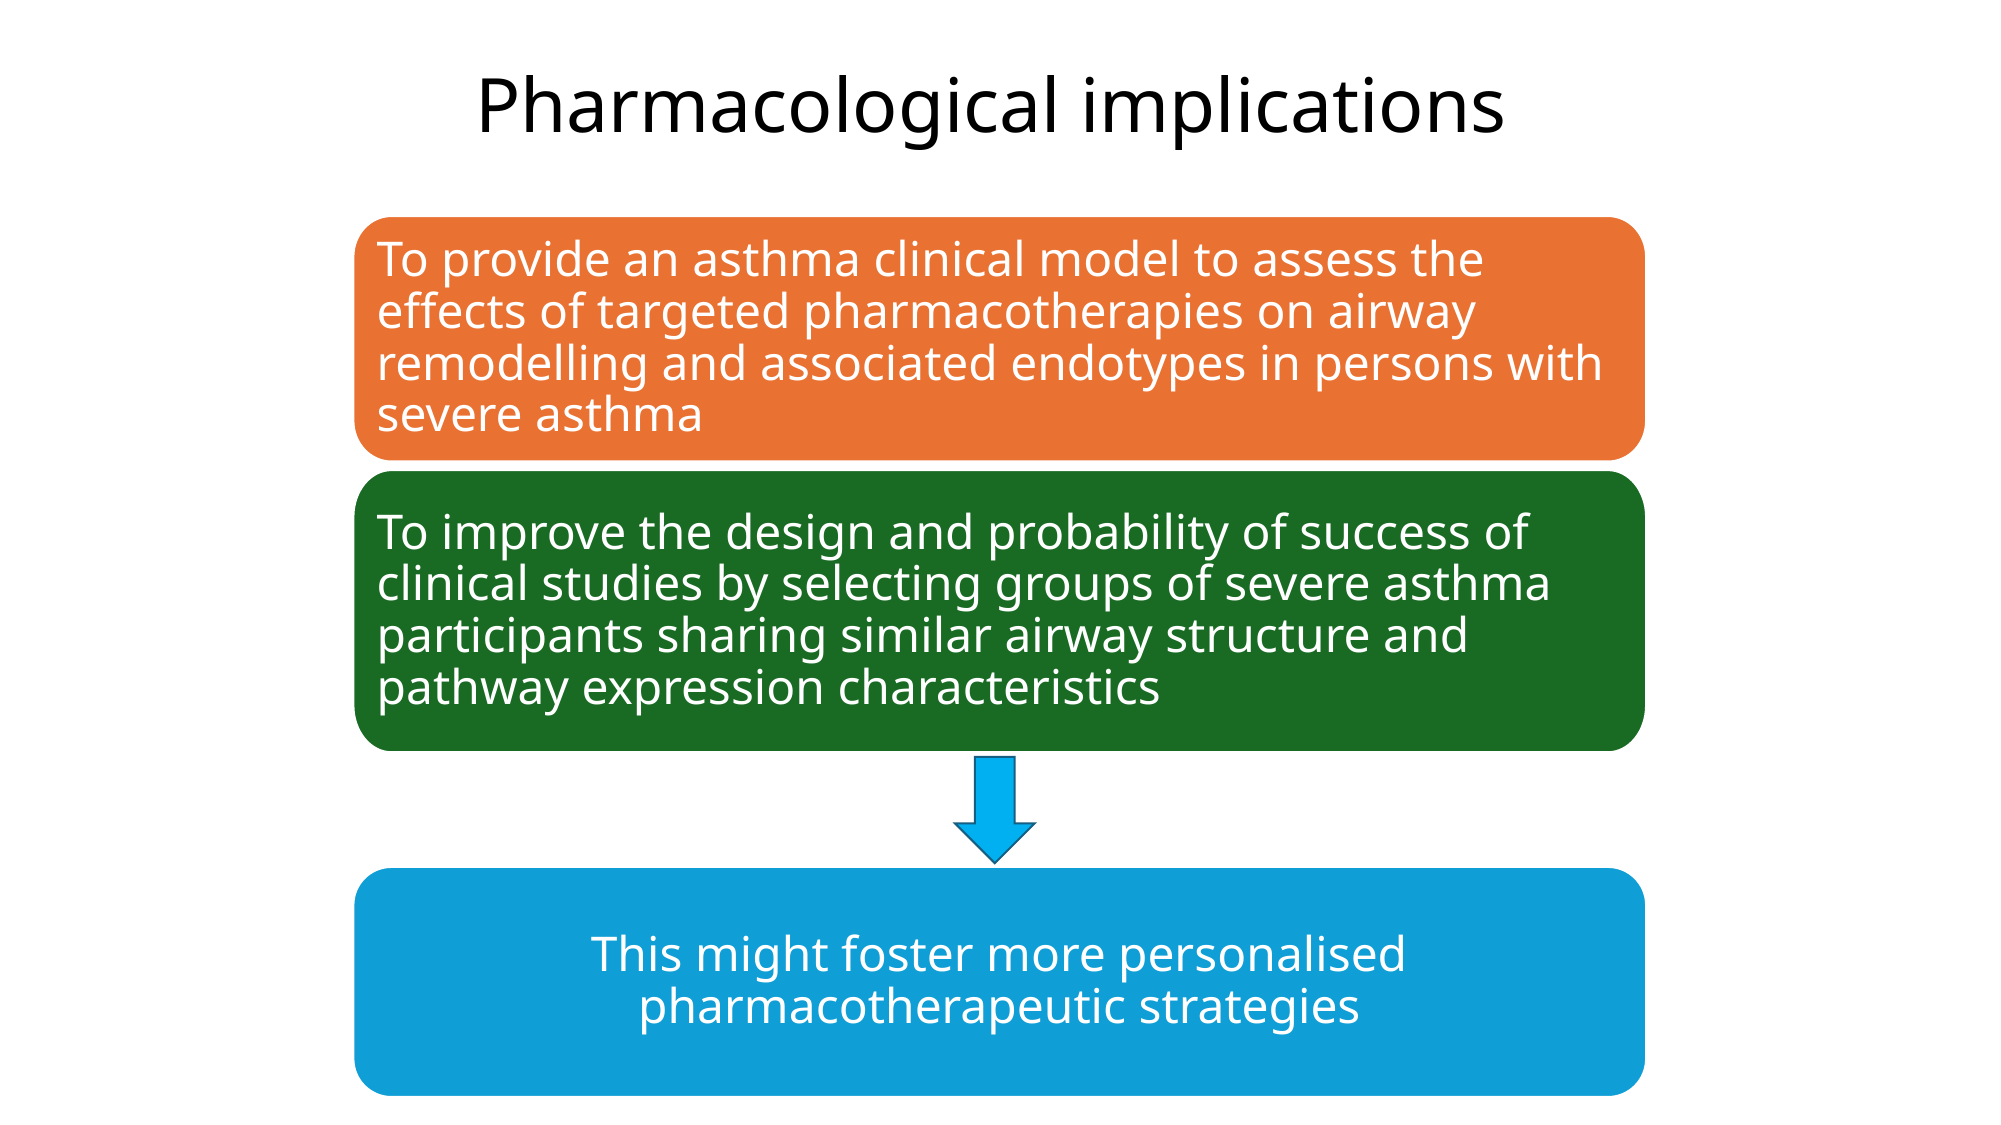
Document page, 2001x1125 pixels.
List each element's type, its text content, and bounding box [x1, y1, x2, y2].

title Pharmacological implications [344, 14, 1639, 201]
text_box To improve the design and probability of success of clinical studies by selecting groups of severe asthma participants sharing similar airway structure and pathway expression characteristics [351, 467, 1649, 755]
text_box To provide an asthma clinical model to assess the effects of targeted pharmacotherapies on airway remodelling and associated endotypes in persons with severe asthma [351, 213, 1649, 464]
text_box This might foster more personalised pharmacotherapeutic strategies [351, 864, 1649, 1100]
text_box [952, 755, 1038, 865]
